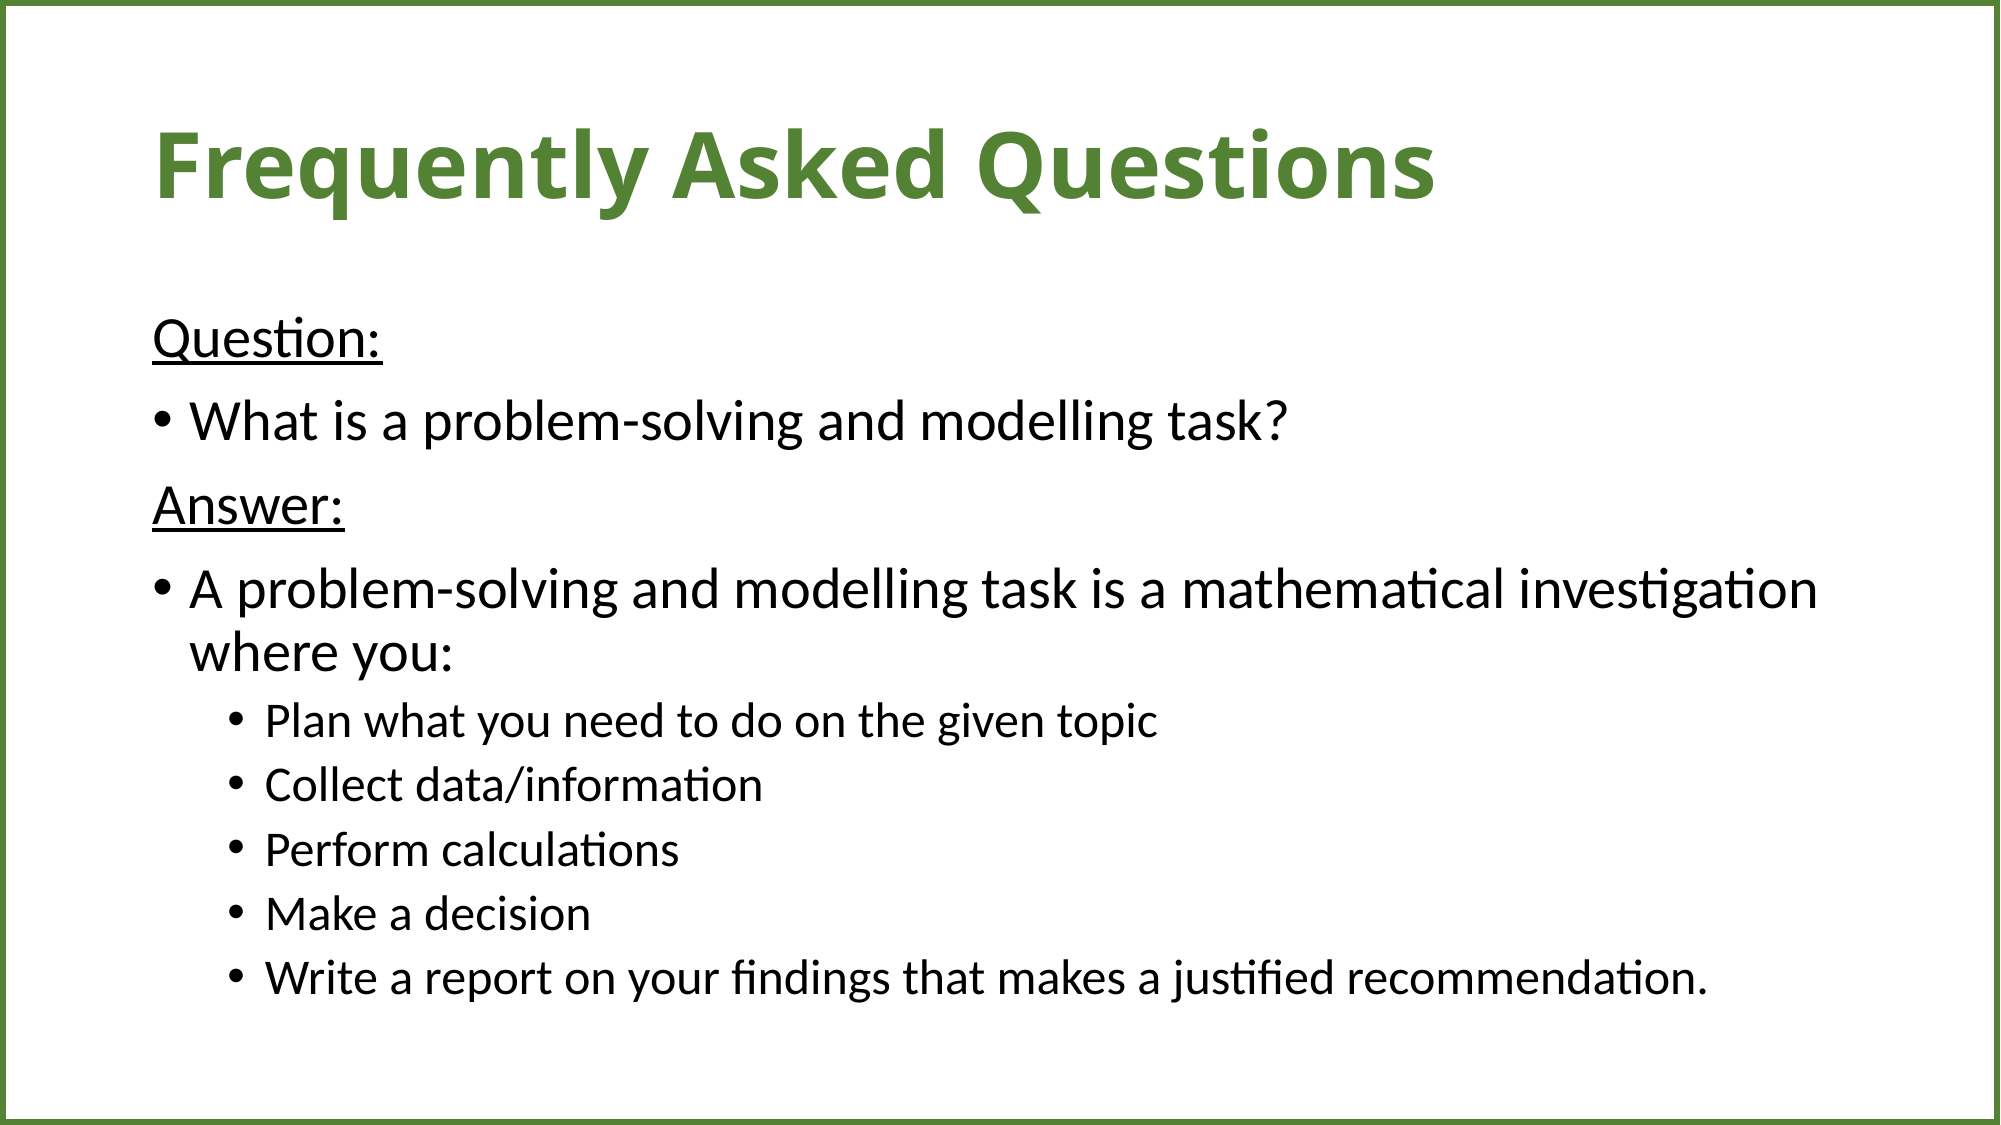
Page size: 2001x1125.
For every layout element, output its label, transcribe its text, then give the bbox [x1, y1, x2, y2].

title Frequently Asked Questions [137, 59, 1863, 278]
table_header [6, 6, 1994, 1119]
list Question: What is a problem-solving and modelling task? Answer: A problem-solving and modelling task is a mathematical investigation where you: Plan what you need to do on the given topic Collect data/information Perform calculations Make a decision Write a report on your findings that makes a justified recommendation. [137, 299, 1863, 1014]
